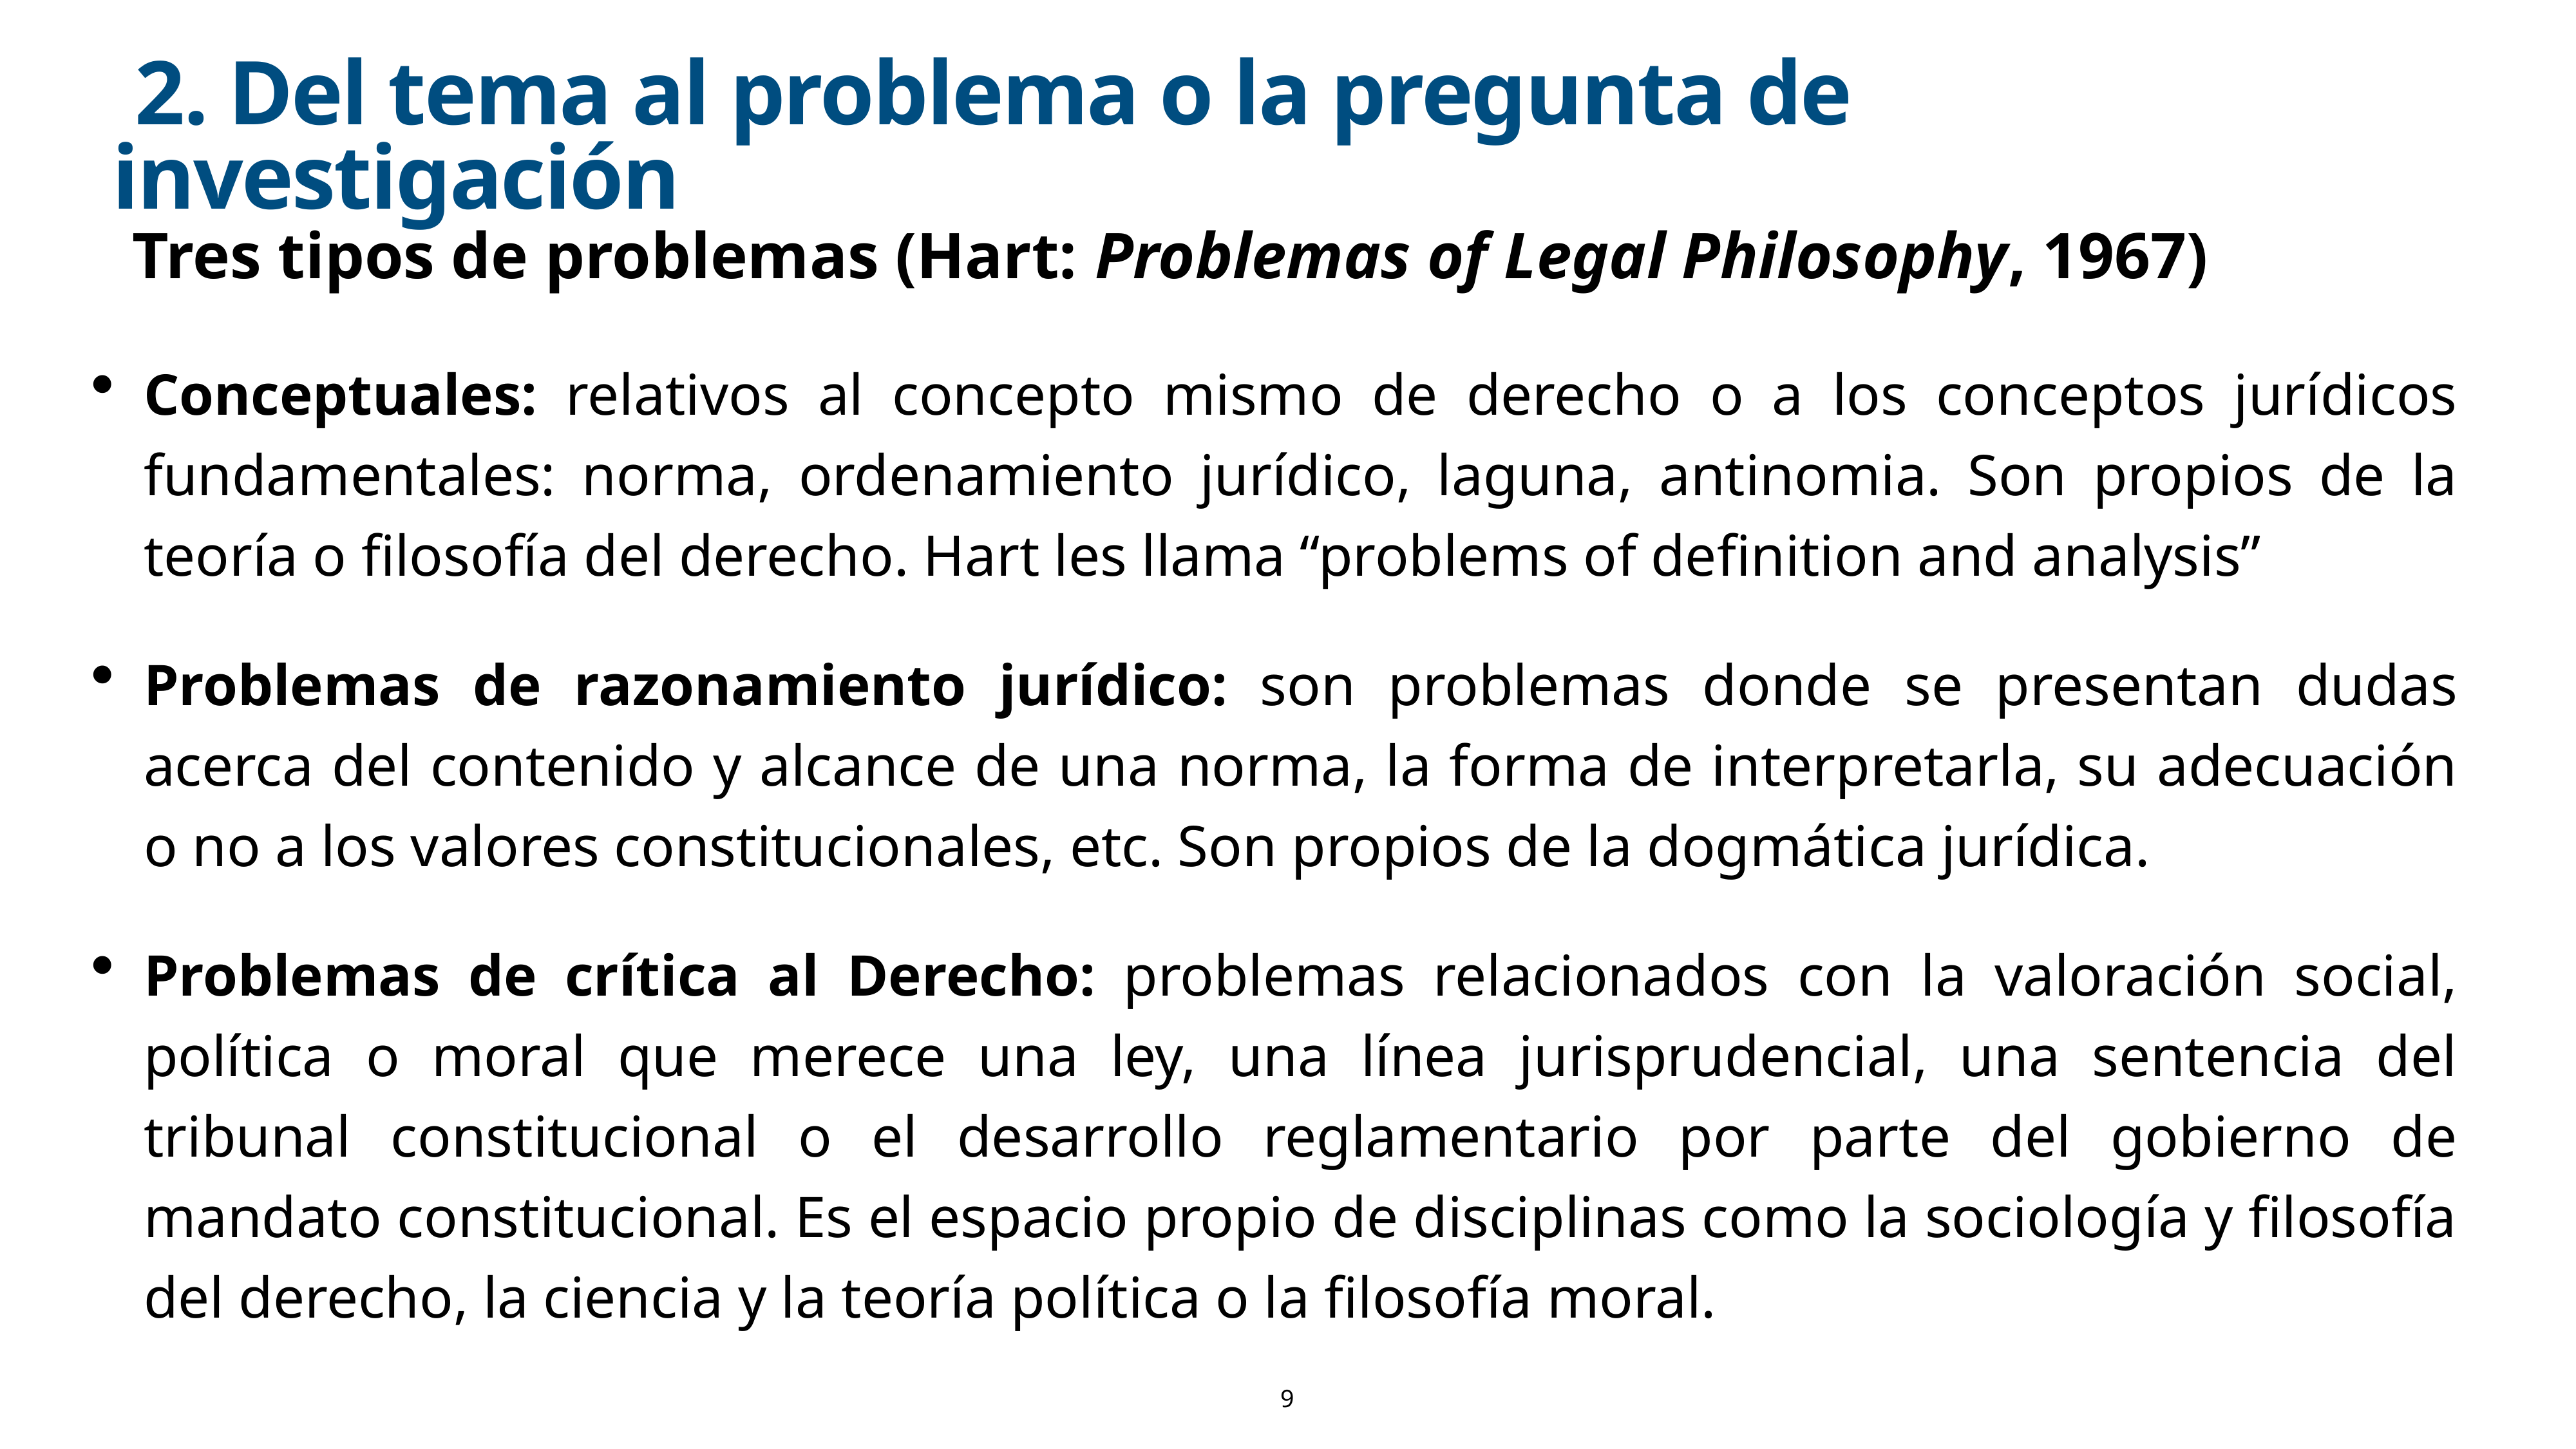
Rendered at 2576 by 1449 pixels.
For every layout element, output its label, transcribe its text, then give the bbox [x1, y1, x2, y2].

slide_number 9 [1274, 1381, 1301, 1422]
list Tres tipos de problemas (Hart: Problemas of Legal Philosophy, 1967) [127, 199, 2449, 299]
title 2. Del tema al problema o la pregunta de investigación [106, 52, 2429, 204]
list Conceptuales: relativos al concepto mismo de derecho o a los conceptos jurídicos fundamentales: norma, ordenamiento jurídico, laguna, antinomia. Son propios de la teoría o filosofía del derecho. Hart les llama “problems of definition and analysis” Problemas de razonamiento jurídico: son problemas donde se presentan dudas acerca del contenido y alcance de una norma, la forma de interpretarla, su adecuación o no a los valores constitucionales, etc. Son propios de la dogmática jurídica. Problemas de crítica al Derecho: problemas relacionados con la valoración social, política o moral que merece una ley, una línea jurisprudencial, una sentencia del tribunal constitucional o el desarrollo reglamentario por parte del gobierno de mandato constitucional. Es el espacio propio de disciplinas como la sociología y filosofía del derecho, la ciencia y la teoría política o la filosofía moral. [85, 339, 2464, 1401]
